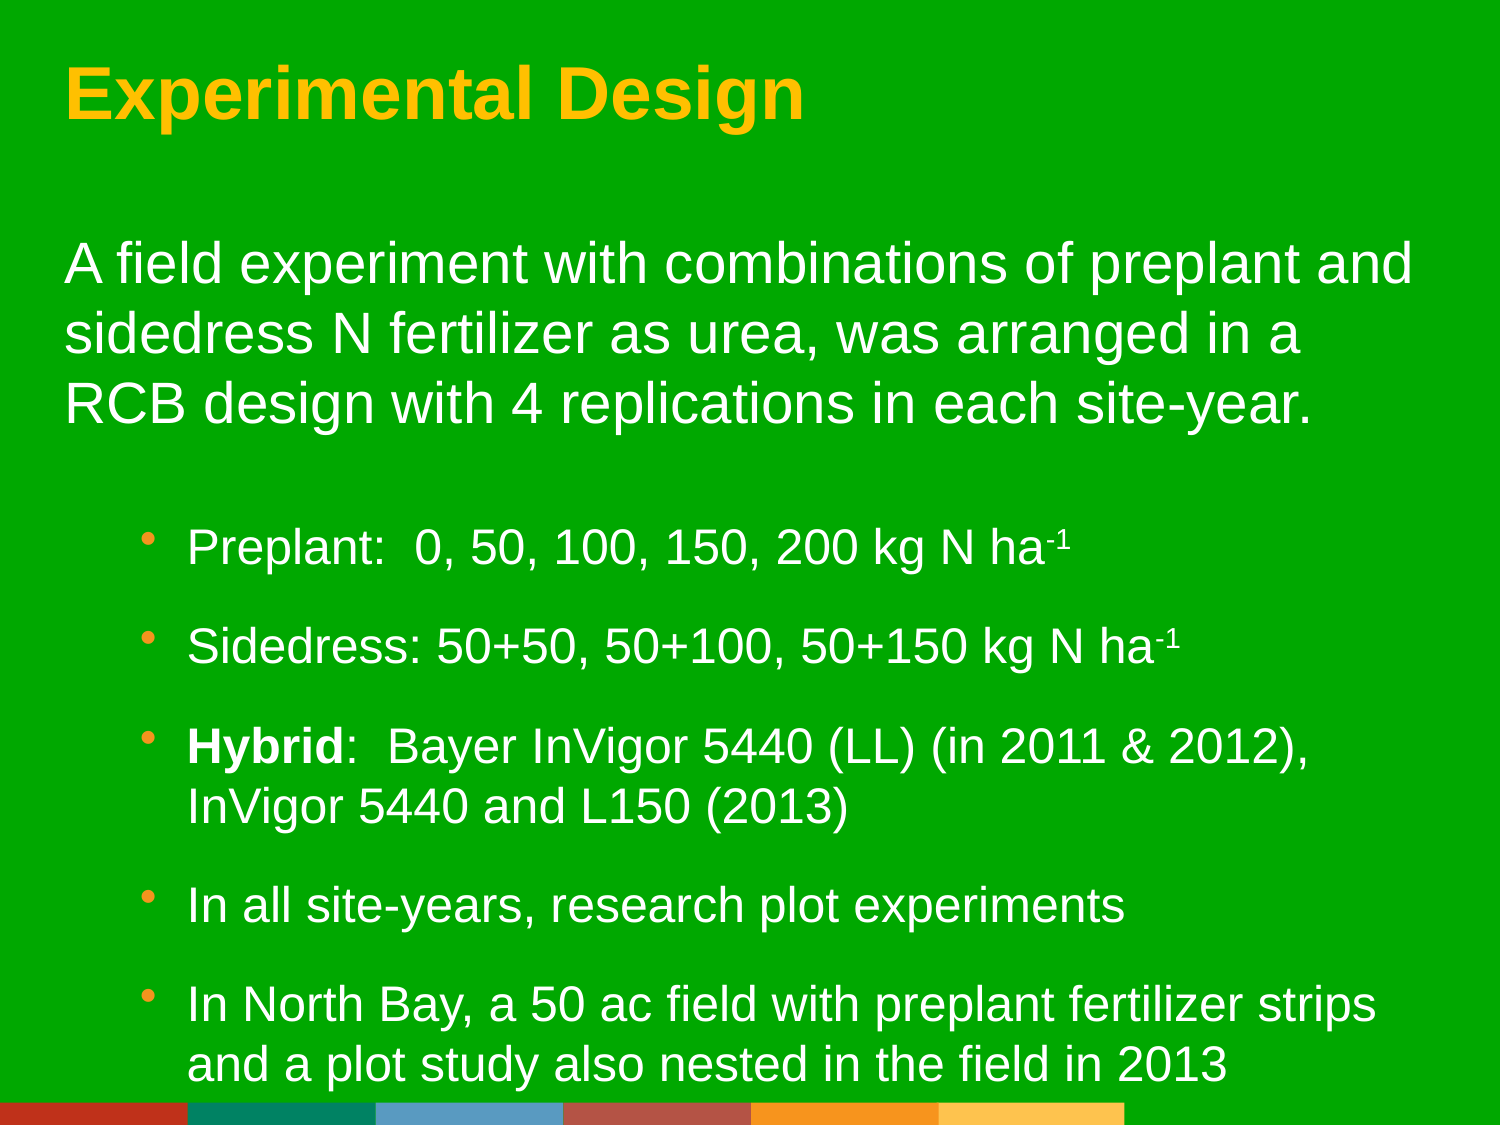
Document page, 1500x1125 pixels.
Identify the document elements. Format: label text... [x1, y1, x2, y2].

text_box Experimental Design A field experiment with combinations of preplant and sidedress N fertilizer as urea, was arranged in a RCB design with 4 replications in each site-year. Preplant: 0, 50, 100, 150, 200 kg N ha-1 Sidedress: 50+50, 50+100, 50+150 kg N ha-1 Hybrid: Bayer InVigor 5440 (LL) (in 2011 & 2012), InVigor 5440 and L150 (2013) In all site-years, research plot experiments In North Bay, a 50 ac field with preplant fertilizer strips and a plot study also nested in the field in 2013 [50, 37, 1438, 1099]
